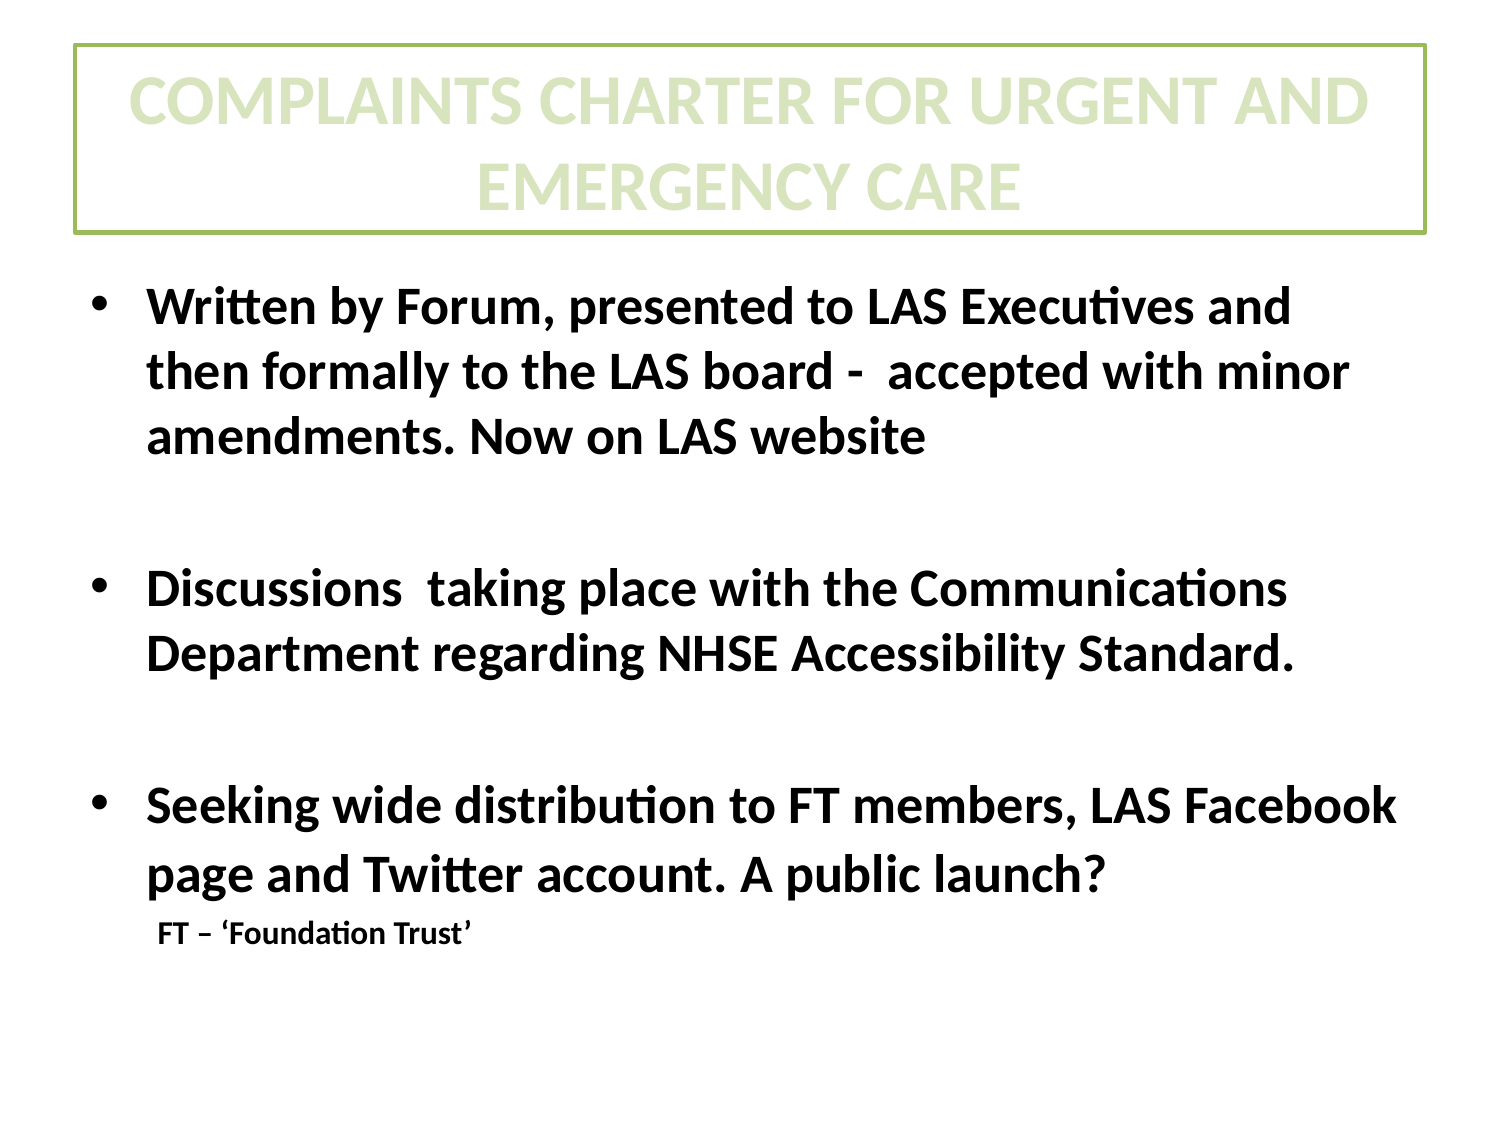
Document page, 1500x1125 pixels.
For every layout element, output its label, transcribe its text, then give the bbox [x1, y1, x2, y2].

title COMPLAINTS CHARTER FOR URGENT AND EMERGENCY CARE [73, 43, 1427, 235]
list Written by Forum, presented to LAS Executives and then formally to the LAS board - accepted with minor amendments. Now on LAS website Discussions taking place with the Communications Department regarding NHSE Accessibility Standard. Seeking wide distribution to FT members, LAS Facebook page and Twitter account. A public launch? FT – ‘Foundation Trust’ [75, 262, 1425, 1005]
